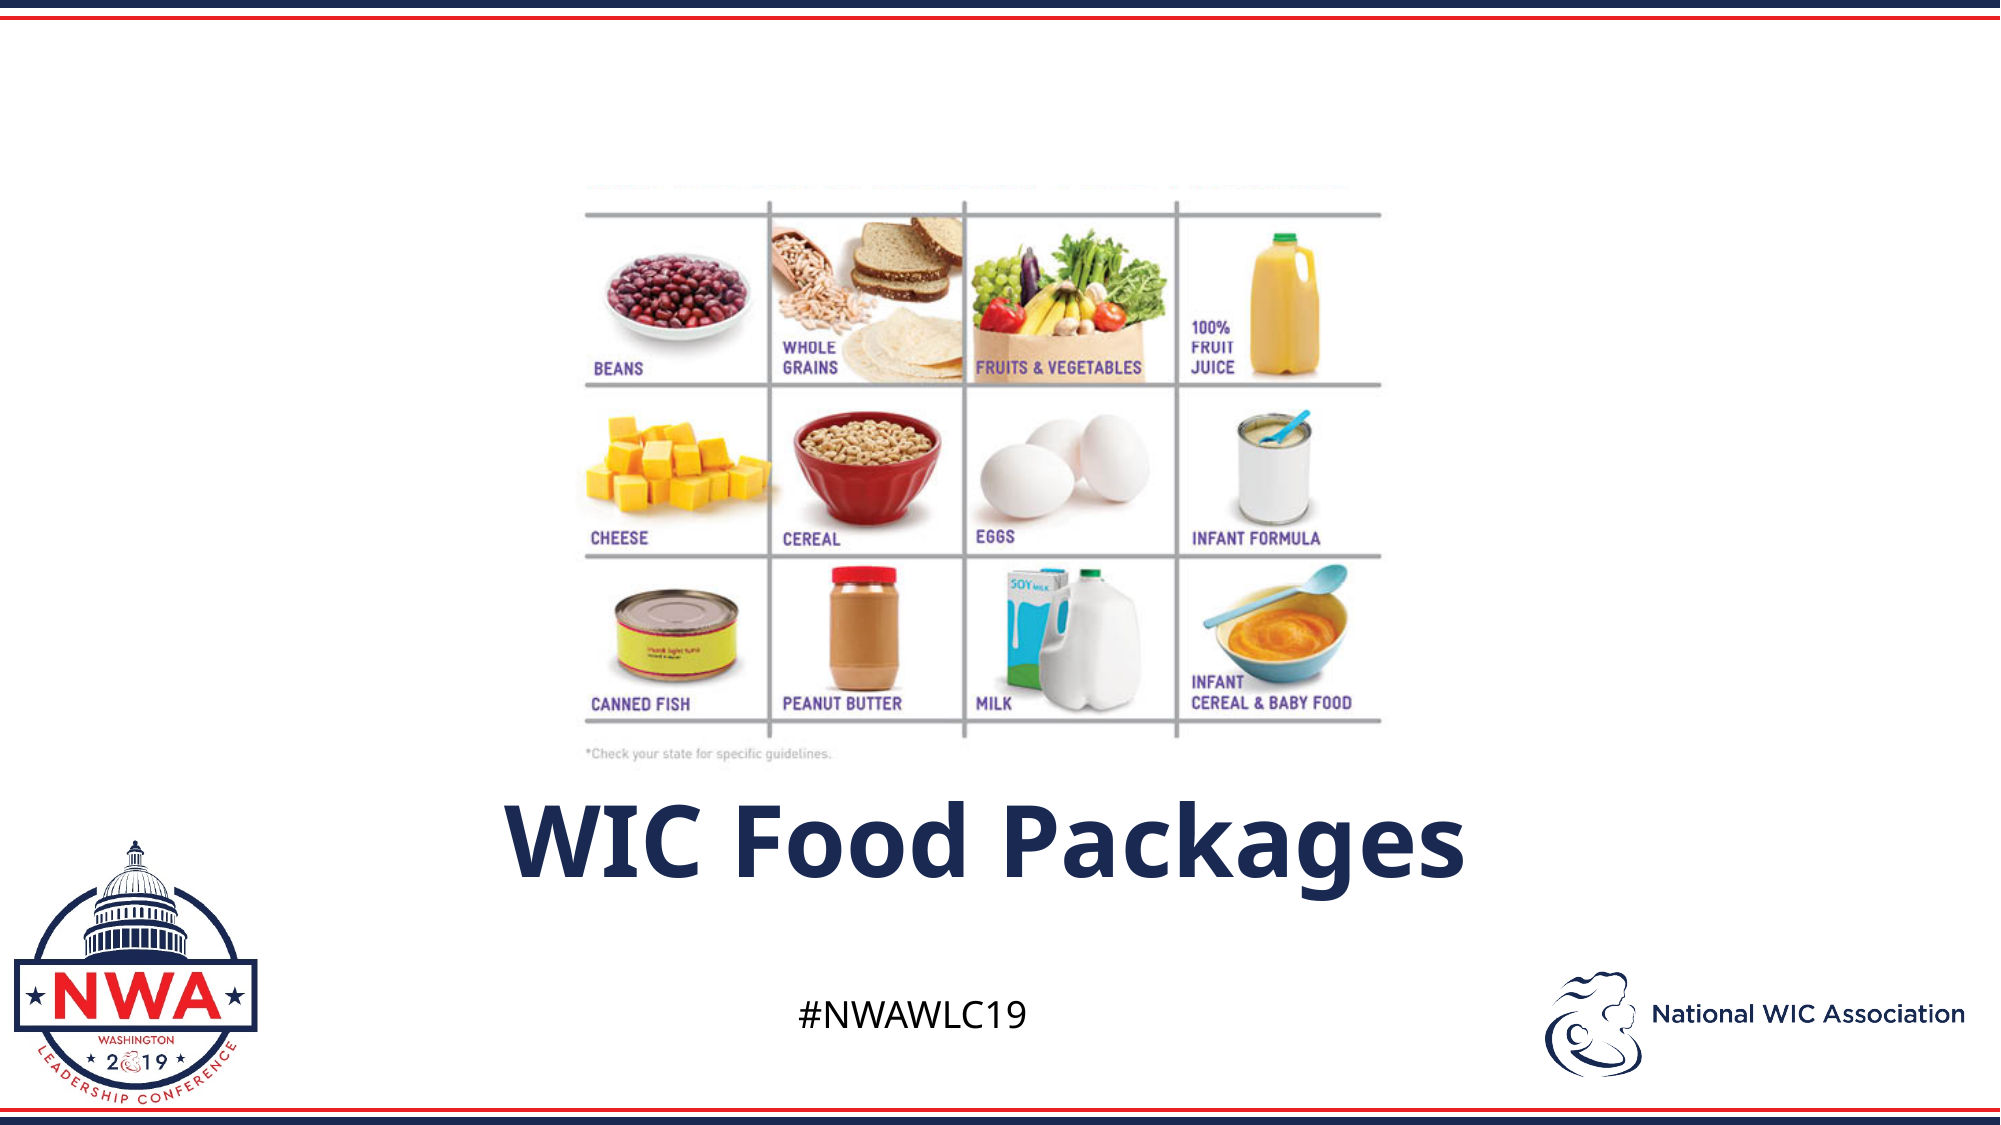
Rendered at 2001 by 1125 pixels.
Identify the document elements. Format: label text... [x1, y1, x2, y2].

text_box WIC Food Packages [63, 678, 1936, 1013]
picture [1543, 961, 1969, 1084]
picture [7, 836, 263, 1108]
picture [543, 185, 1400, 774]
